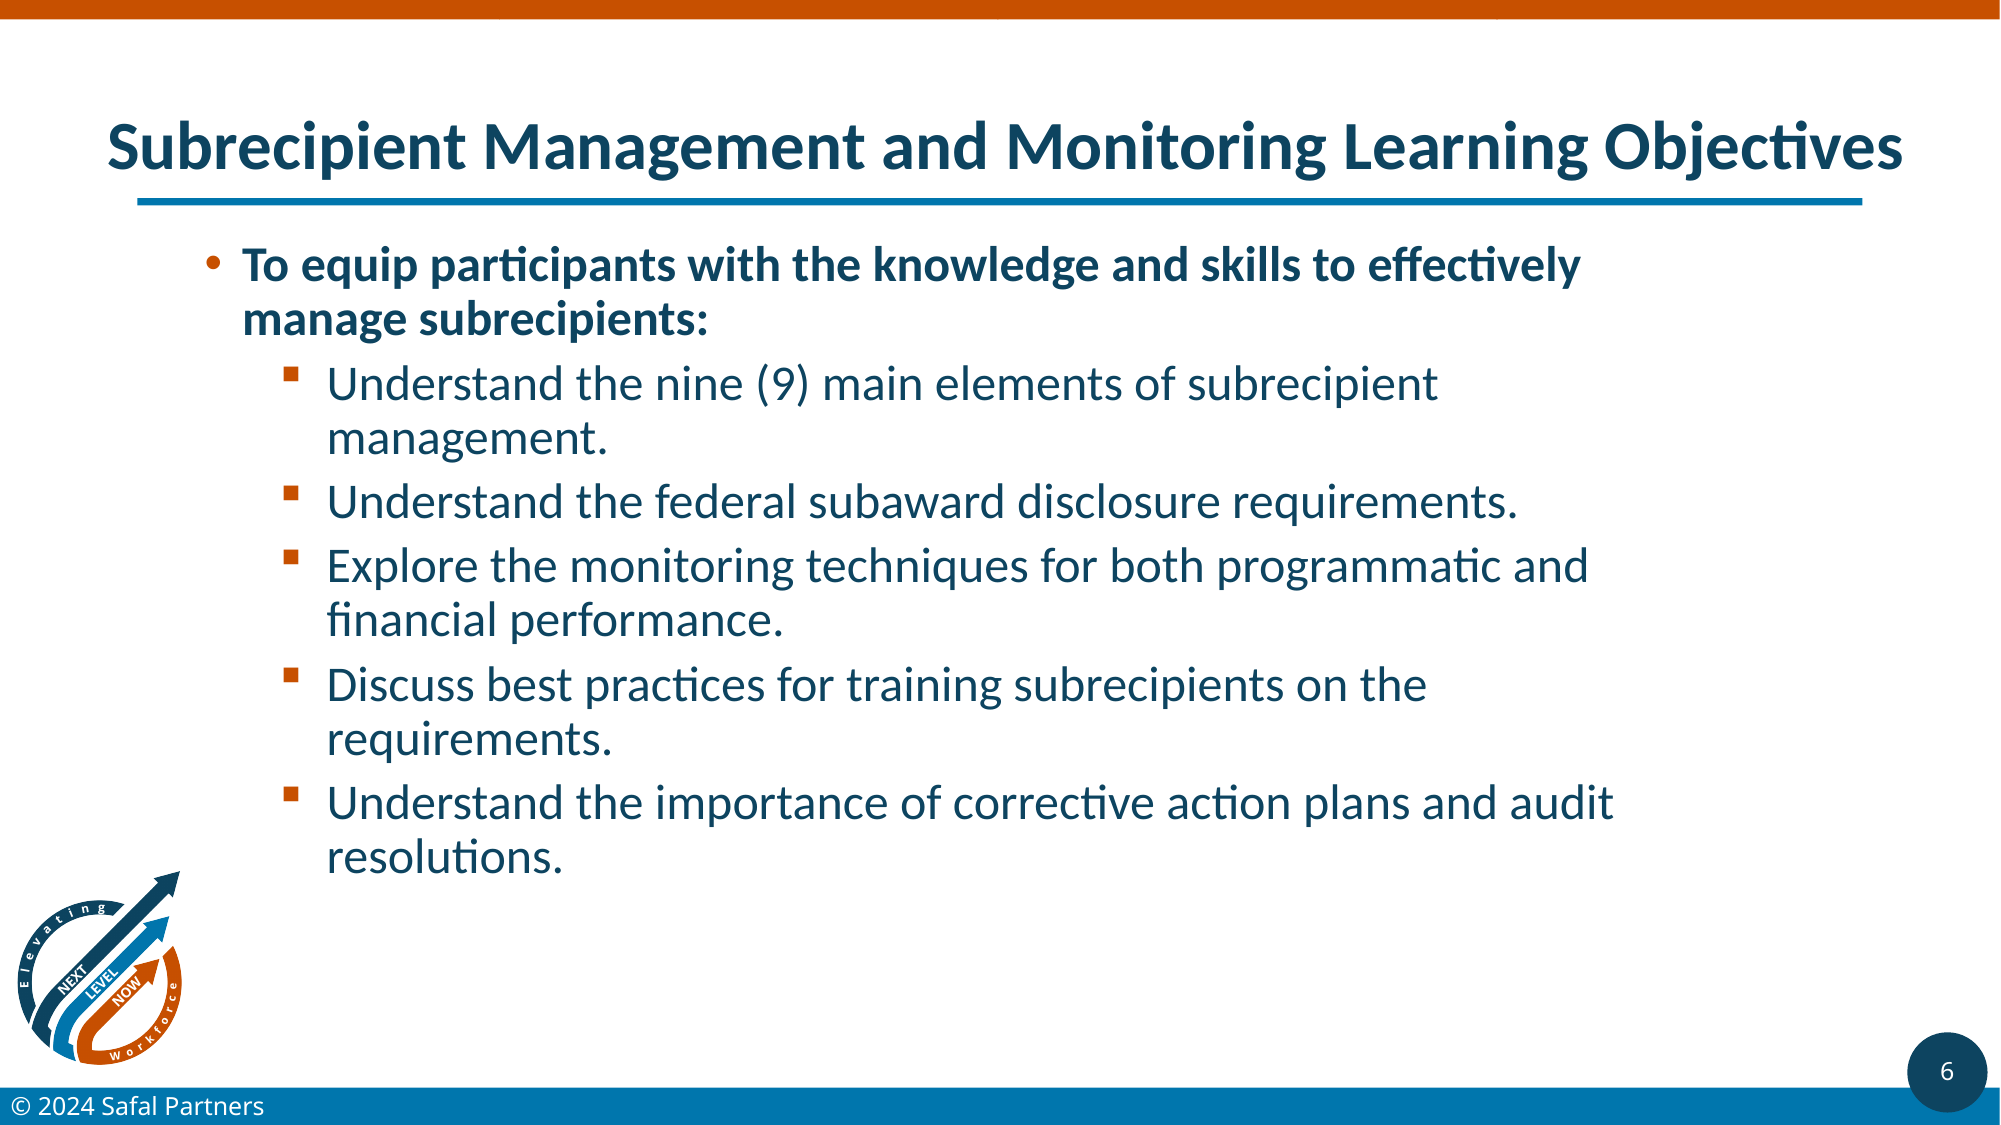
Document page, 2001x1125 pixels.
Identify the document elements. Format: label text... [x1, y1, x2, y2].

title Subrecipient Management and Monitoring Learning Objectives [92, 64, 1934, 230]
picture [0, 867, 203, 1071]
list To equip participants with the knowledge and skills to effectively manage subrecipients: Understand the nine (9) main elements of subrecipient management. Understand the federal subaward disclosure requirements. Explore the monitoring techniques for both programmatic and financial performance. Discuss best practices for training subrecipients on the requirements. Understand the importance of corrective action plans and audit resolutions. [189, 231, 1734, 1061]
